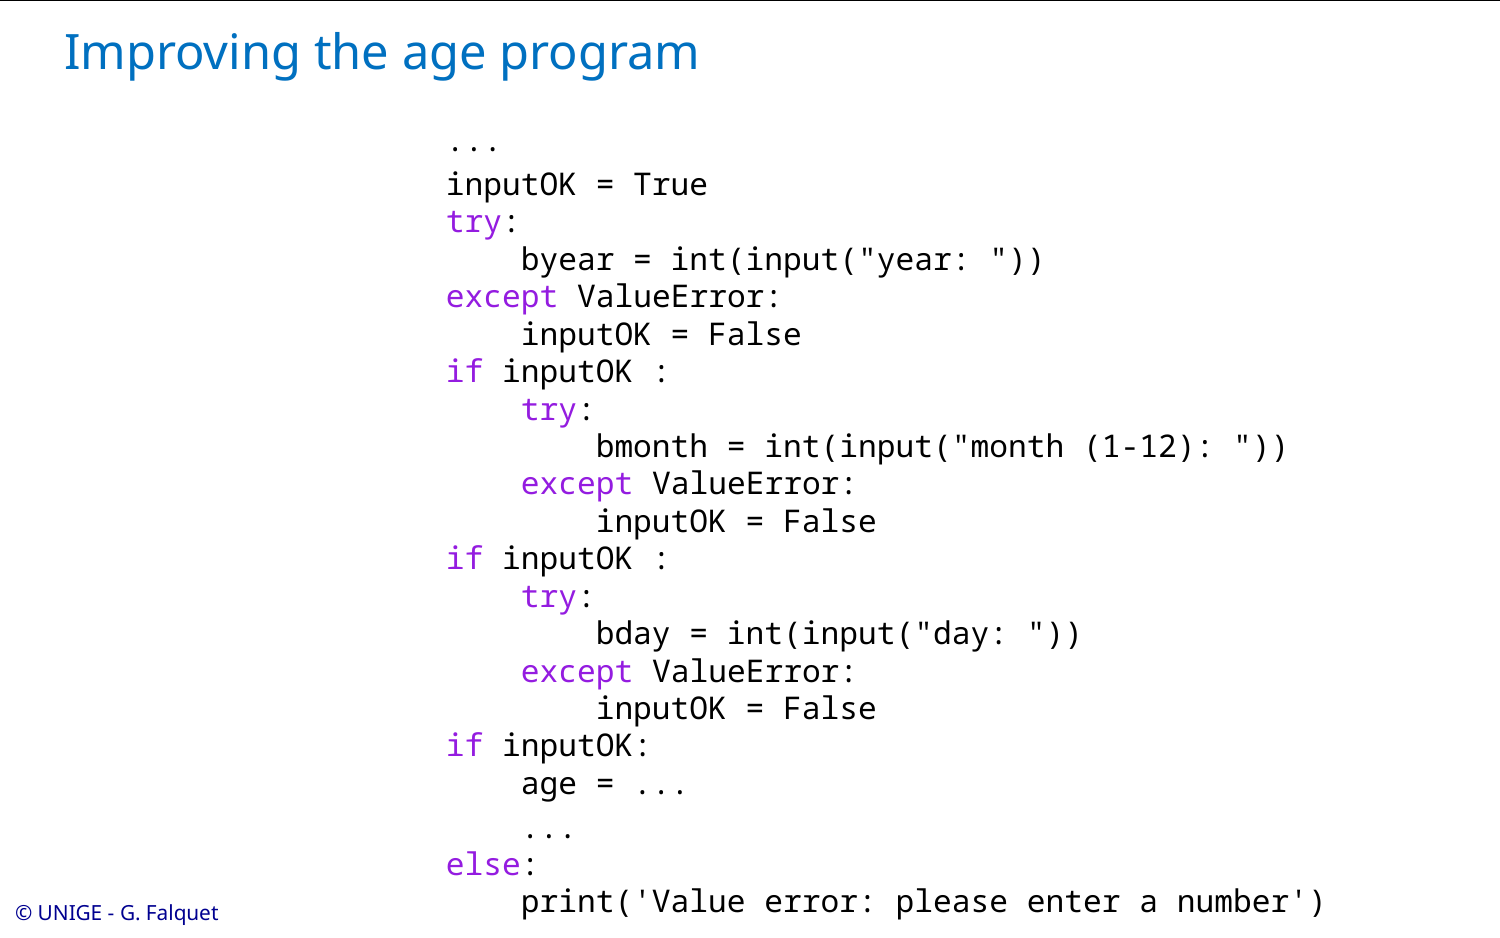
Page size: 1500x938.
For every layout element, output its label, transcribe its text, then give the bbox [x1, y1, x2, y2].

title Improving the age program [49, 8, 1278, 87]
list ... inputOK = True try: byear = int(input("year: ")) except ValueError: inputOK = False if inputOK : try: bmonth = int(input("month (1-12): ")) except ValueError: inputOK = False if inputOK : try: bday = int(input("day: ")) except ValueError: inputOK = False if inputOK: age = ... ... else: print('Value error: please enter a number') [430, 112, 1500, 701]
slide_number © UNIGE - G. Falquet [0, 892, 488, 933]
